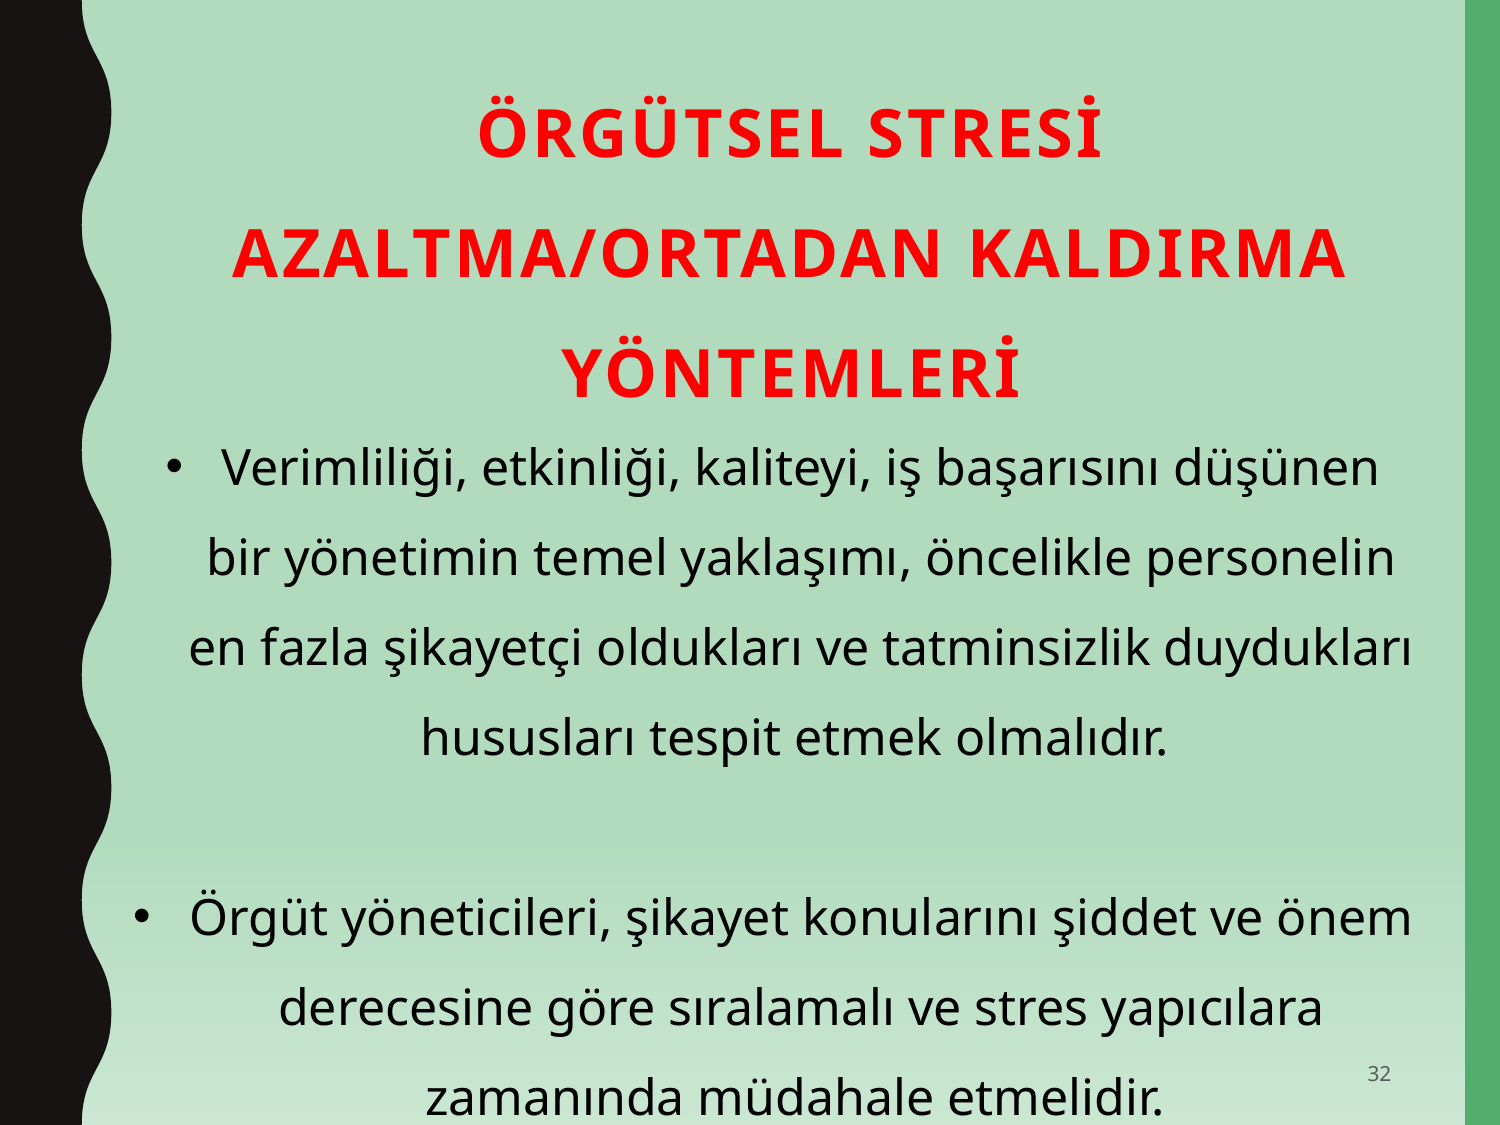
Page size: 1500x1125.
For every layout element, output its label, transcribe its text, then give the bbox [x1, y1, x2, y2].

text_box Verimliliği, etkinliği, kaliteyi, iş başarısını düşünen bir yönetimin temel yaklaşımı, öncelikle personelin en fazla şikayetçi oldukları ve tatminsizlik duydukları hususları tespit etmek olmalıdır. Örgüt yöneticileri, şikayet konularını şiddet ve önem derecesine göre sıralamalı ve stres yapıcılara zamanında müdahale etmelidir. [112, 398, 1435, 1125]
title ÖRGÜTSEL STRESİ AZALTMA/ORTADAN KALDIRMA YÖNTEMLERİ [147, 42, 1436, 457]
